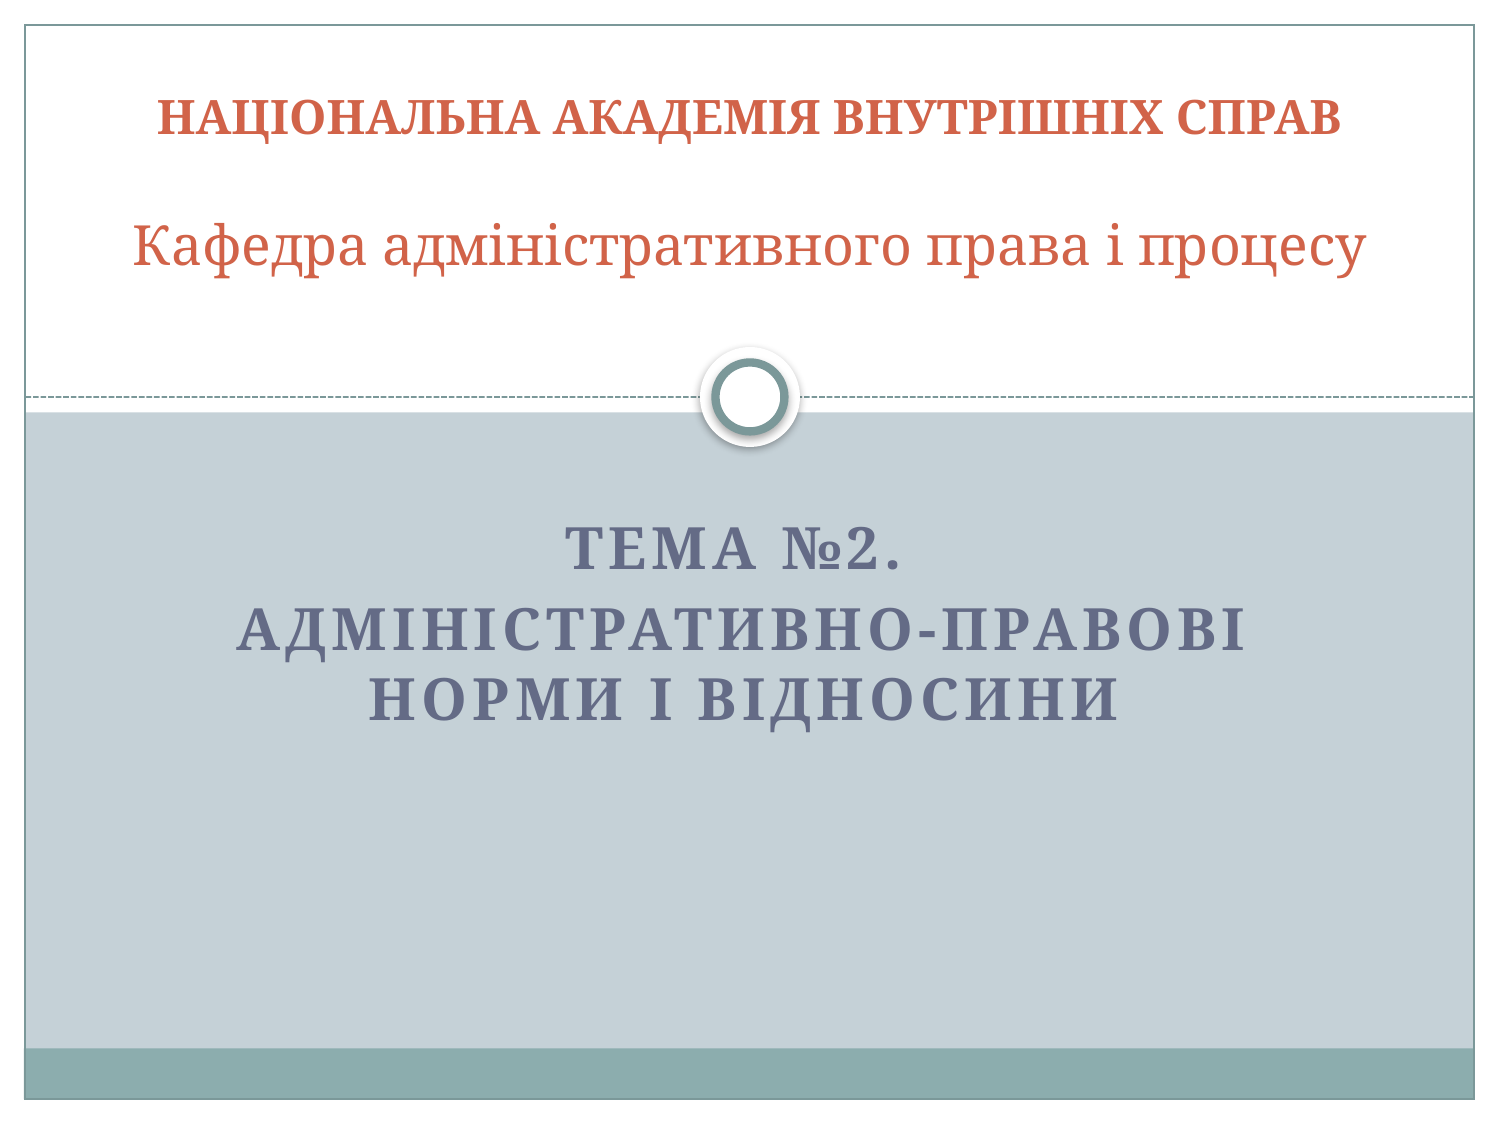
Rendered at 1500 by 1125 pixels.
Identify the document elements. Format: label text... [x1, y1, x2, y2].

title Національна академія внутрішніх справ Кафедра адміністративного права і процесу [112, 62, 1388, 350]
subtitle Тема №2. Адміністративно-правові норми і відносини [93, 503, 1395, 879]
